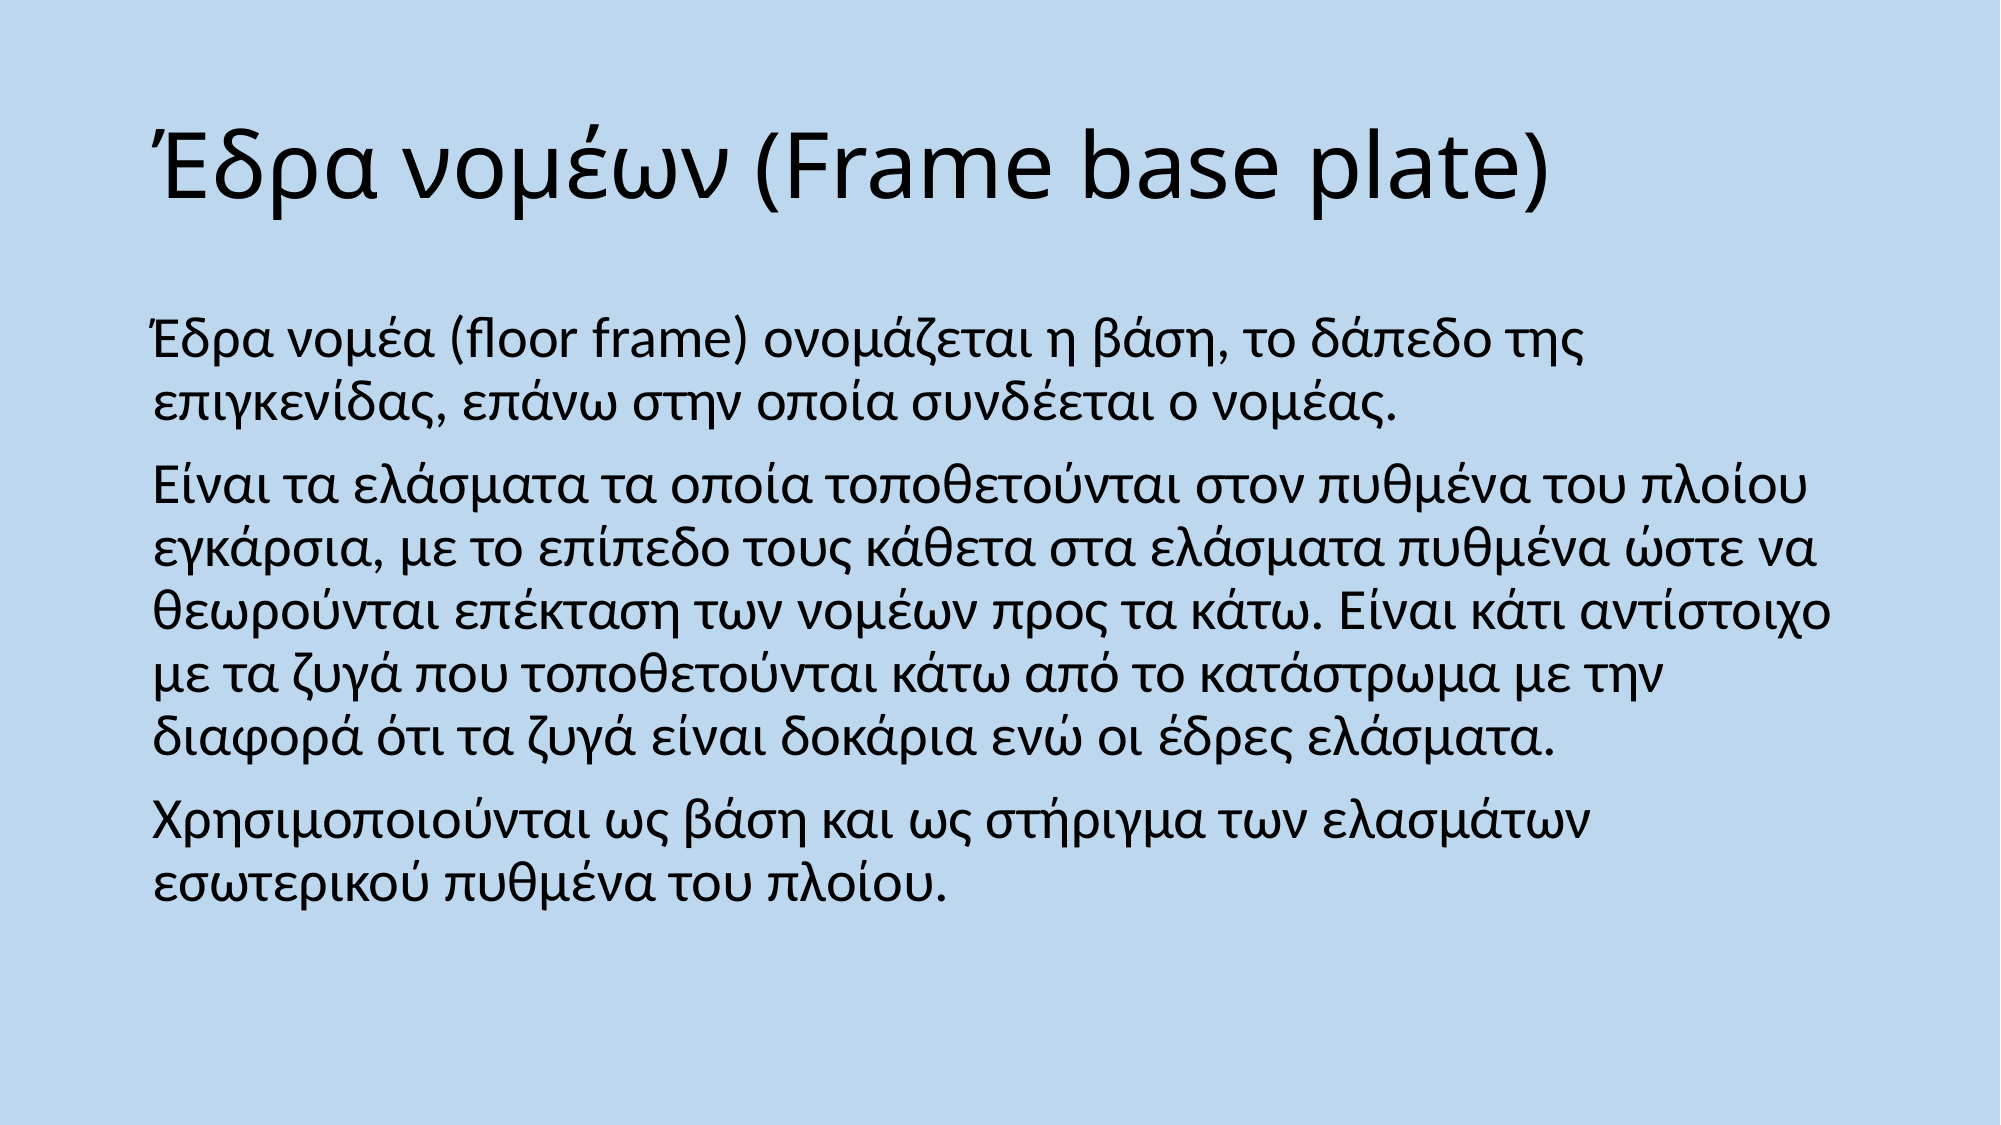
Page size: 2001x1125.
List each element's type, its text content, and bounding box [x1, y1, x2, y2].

list Έδρα νομέα (floor frame) ονομάζεται η βάση, το δάπεδο της επιγκενίδας, επάνω στην οποία συνδέεται ο νομέας. Είναι τα ελάσματα τα οποία τοποθετούνται στον πυθμένα του πλοίου εγκάρσια, με το επίπεδο τους κάθετα στα ελάσματα πυθμένα ώστε να θεωρούνται επέκταση των νομέων προς τα κάτω. Είναι κάτι αντίστοιχο με τα ζυγά που τοποθετούνται κάτω από το κατάστρωμα με την διαφορά ότι τα ζυγά είναι δοκάρια ενώ οι έδρες ελάσματα. Χρησιμοποιούνται ως βάση και ως στήριγμα των ελασμάτων εσωτερικού πυθμένα του πλοίου. [137, 299, 1863, 1014]
title Έδρα νομέων (Frame base plate) [137, 59, 1863, 278]
